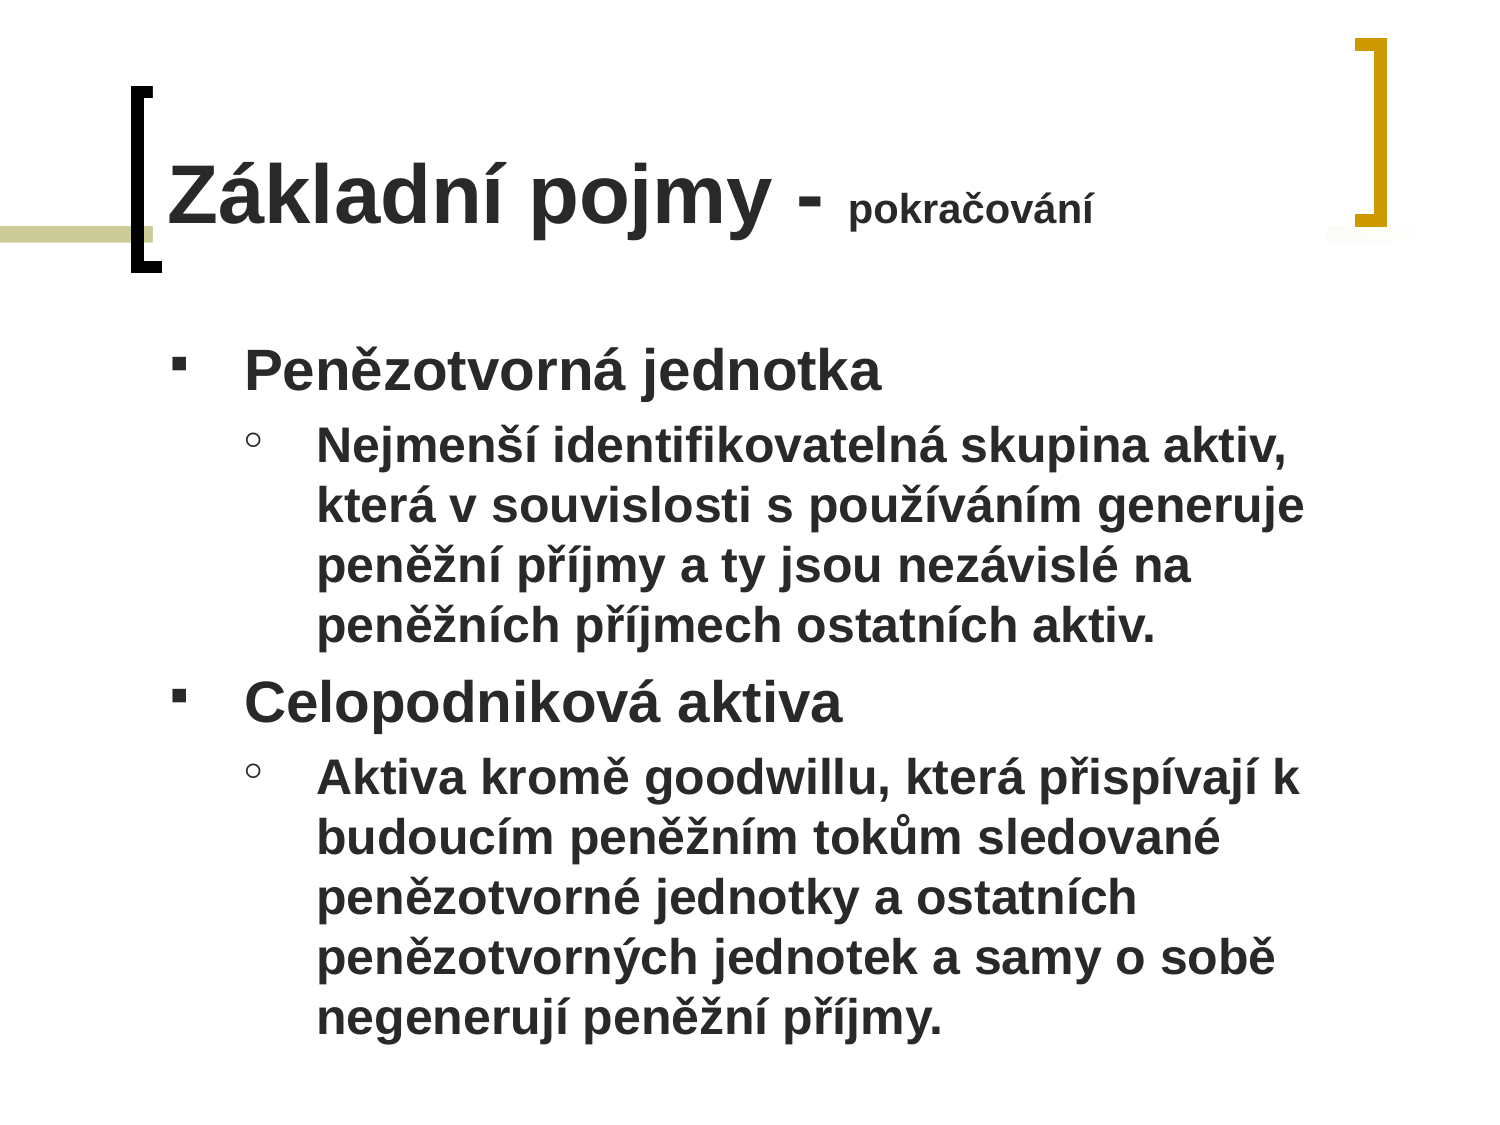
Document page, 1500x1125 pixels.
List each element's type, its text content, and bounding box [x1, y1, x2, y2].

title Základní pojmy - pokračování [152, 15, 1328, 248]
list Penězotvorná jednotka Nejmenší identifikovatelná skupina aktiv, která v souvislosti s používáním generuje peněžní příjmy a ty jsou nezávislé na peněžních příjmech ostatních aktiv. Celopodniková aktiva Aktiva kromě goodwillu, která přispívají k budoucím peněžním tokům sledované penězotvorné jednotky a ostatních penězotvorných jednotek a samy o sobě negenerují peněžní příjmy. [155, 324, 1413, 1000]
